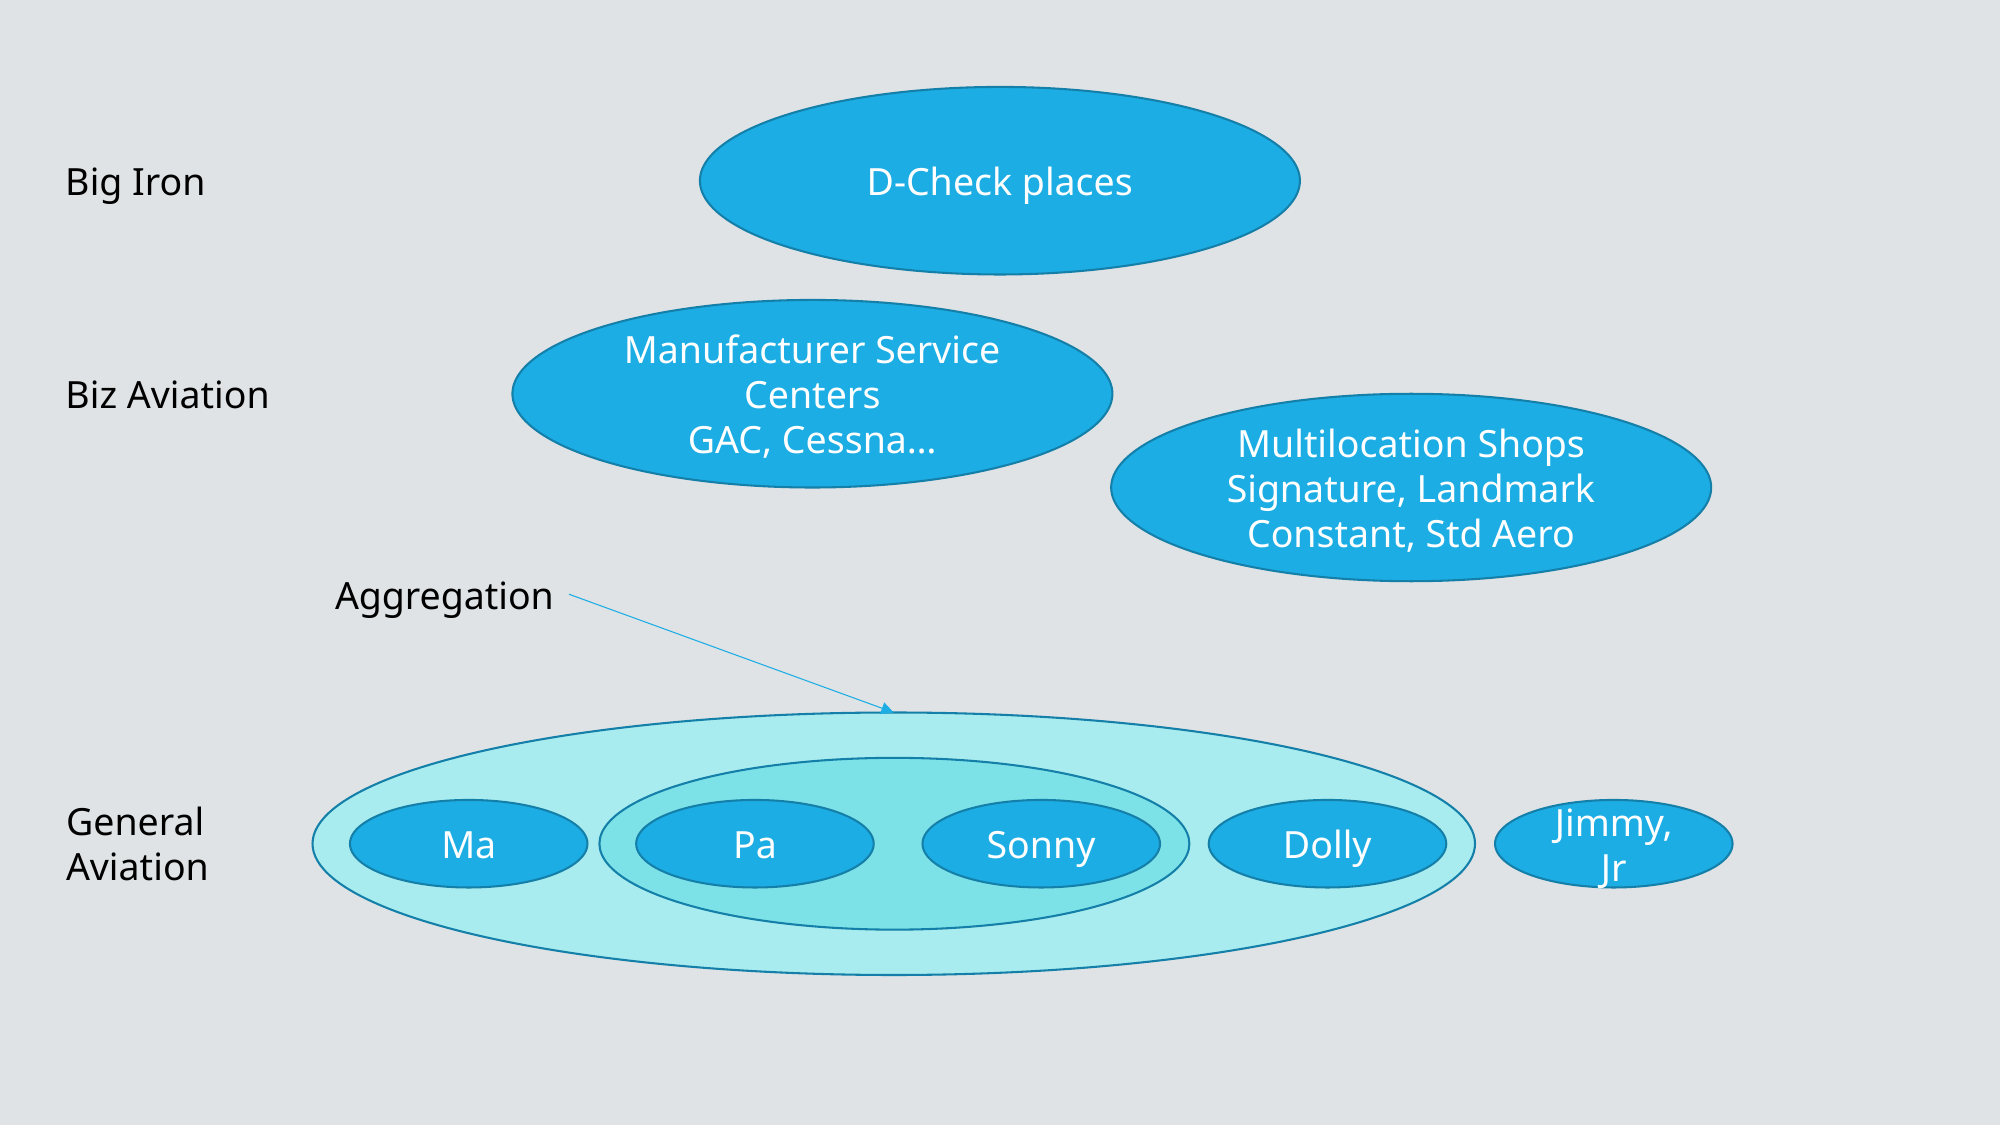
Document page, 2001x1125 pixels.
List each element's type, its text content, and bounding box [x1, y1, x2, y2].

text_box Multilocation Shops Signature, Landmark Constant, Std Aero [1110, 392, 1713, 583]
text_box Biz Aviation [50, 363, 285, 424]
text_box Pa [635, 798, 875, 889]
text_box Manufacturer Service Centers GAC, Cessna… [511, 298, 1114, 489]
text_box Aggregation [320, 564, 569, 625]
text_box D-Check places [698, 85, 1301, 276]
text_box Dolly [1207, 798, 1448, 889]
text_box Big Iron [50, 150, 221, 211]
text_box General Aviation [51, 790, 224, 896]
text_box Sonny [921, 798, 1162, 889]
text_box Jimmy, Jr [1494, 798, 1734, 889]
text_box [598, 756, 1191, 931]
text_box [311, 711, 1477, 977]
text_box Ma [348, 798, 589, 889]
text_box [561, 594, 894, 713]
